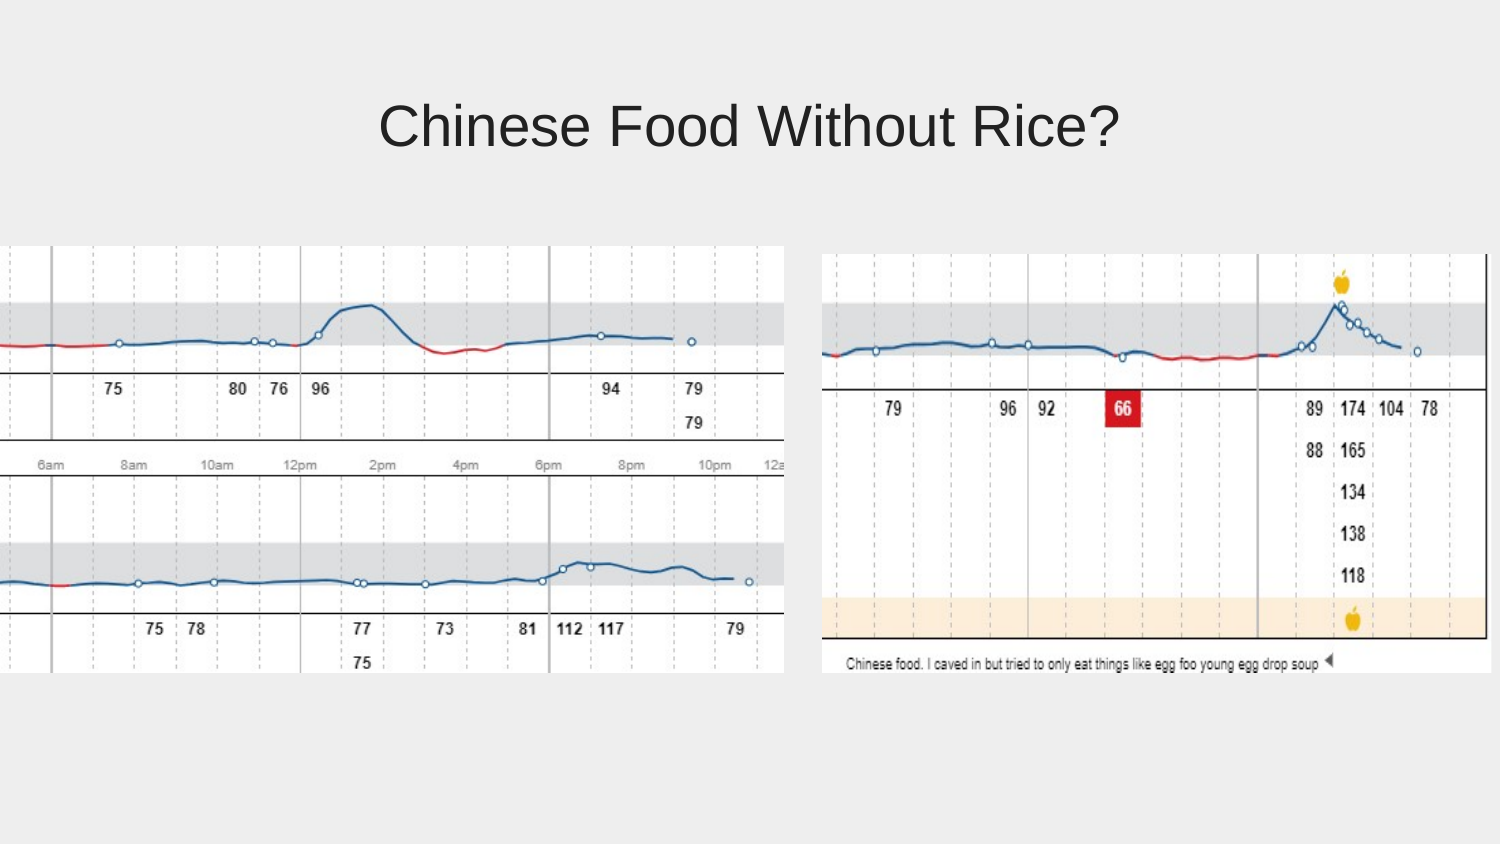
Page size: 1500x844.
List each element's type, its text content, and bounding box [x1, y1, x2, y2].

picture [0, 246, 784, 674]
title Chinese Food Without Rice? [51, 72, 1449, 167]
picture [821, 254, 1492, 674]
